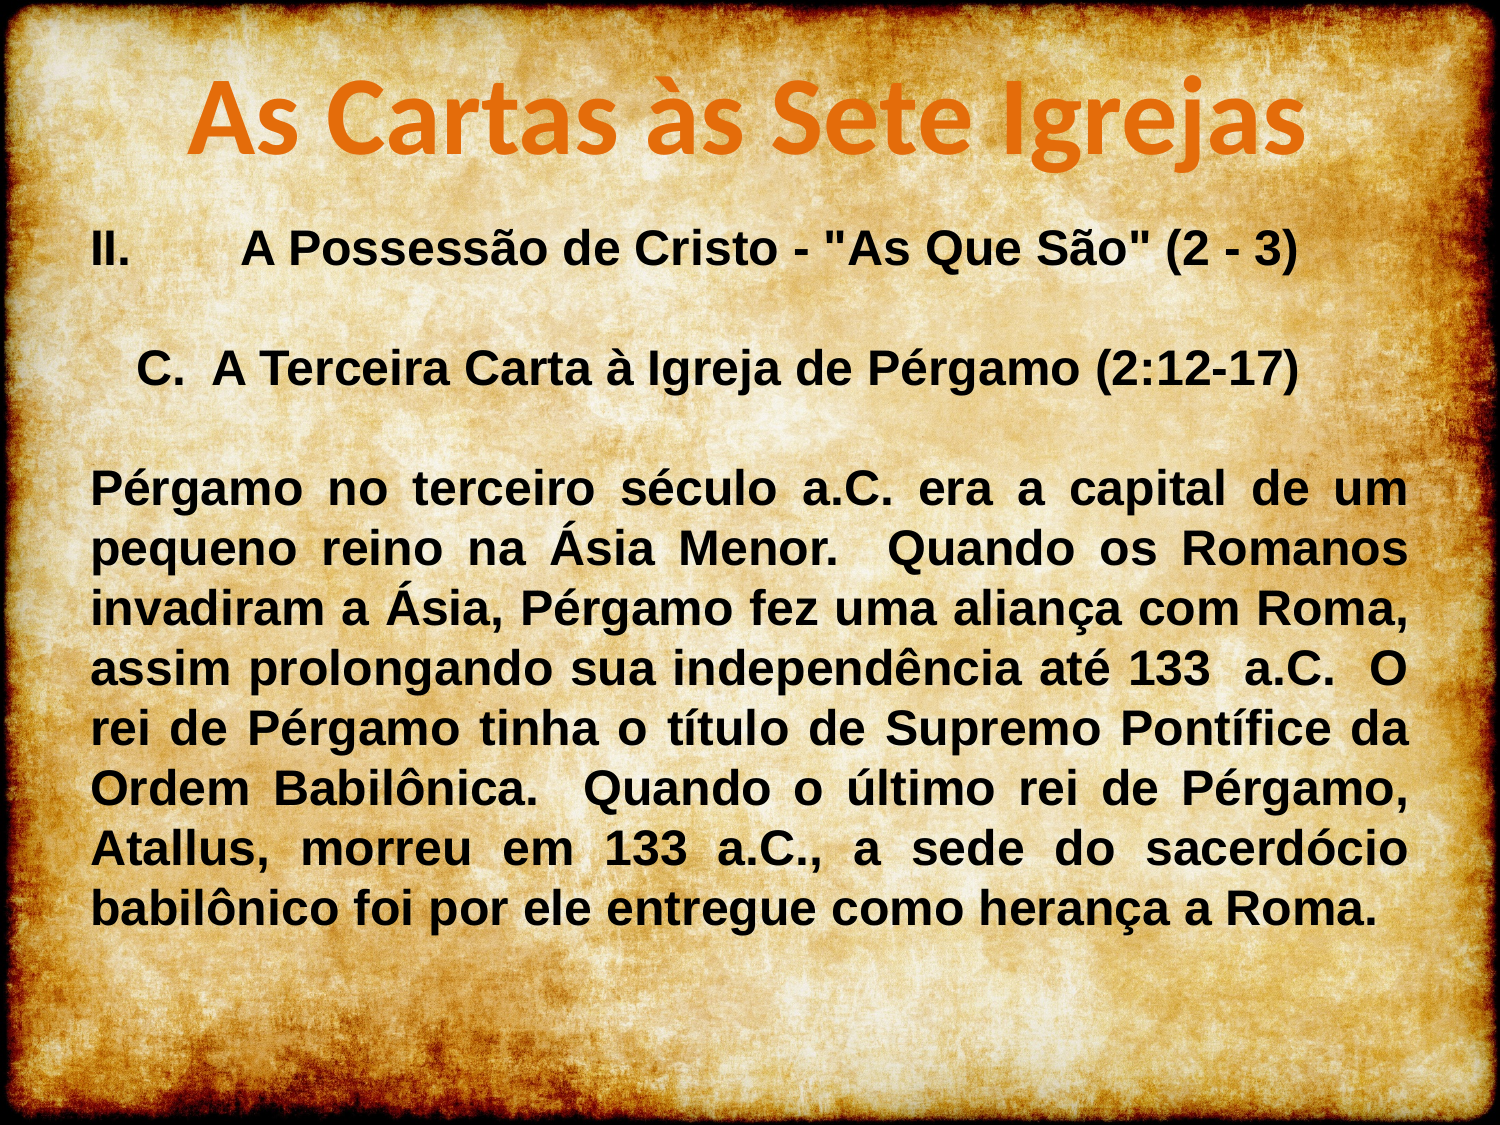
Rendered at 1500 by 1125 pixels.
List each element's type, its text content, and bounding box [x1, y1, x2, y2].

text_box As Cartas às Sete Igrejas [172, 34, 1324, 185]
list II. A Possessão de Cristo - "As Que São" (2 - 3) A Terceira Carta à Igreja de Pérgamo (2:12-17) Pérgamo no terceiro século a.C. era a capital de um pequeno reino na Ásia Menor. Quando os Romanos invadiram a Ásia, Pérgamo fez uma aliança com Roma, assim prolongando sua independência até 133 a.C. O rei de Pérgamo tinha o título de Supremo Pontífice da Ordem Babilônica. Quando o último rei de Pérgamo, Atallus, morreu em 133 a.C., a sede do sacerdócio babilônico foi por ele entregue como herança a Roma. [75, 208, 1425, 951]
picture [0, 0, 1500, 1125]
